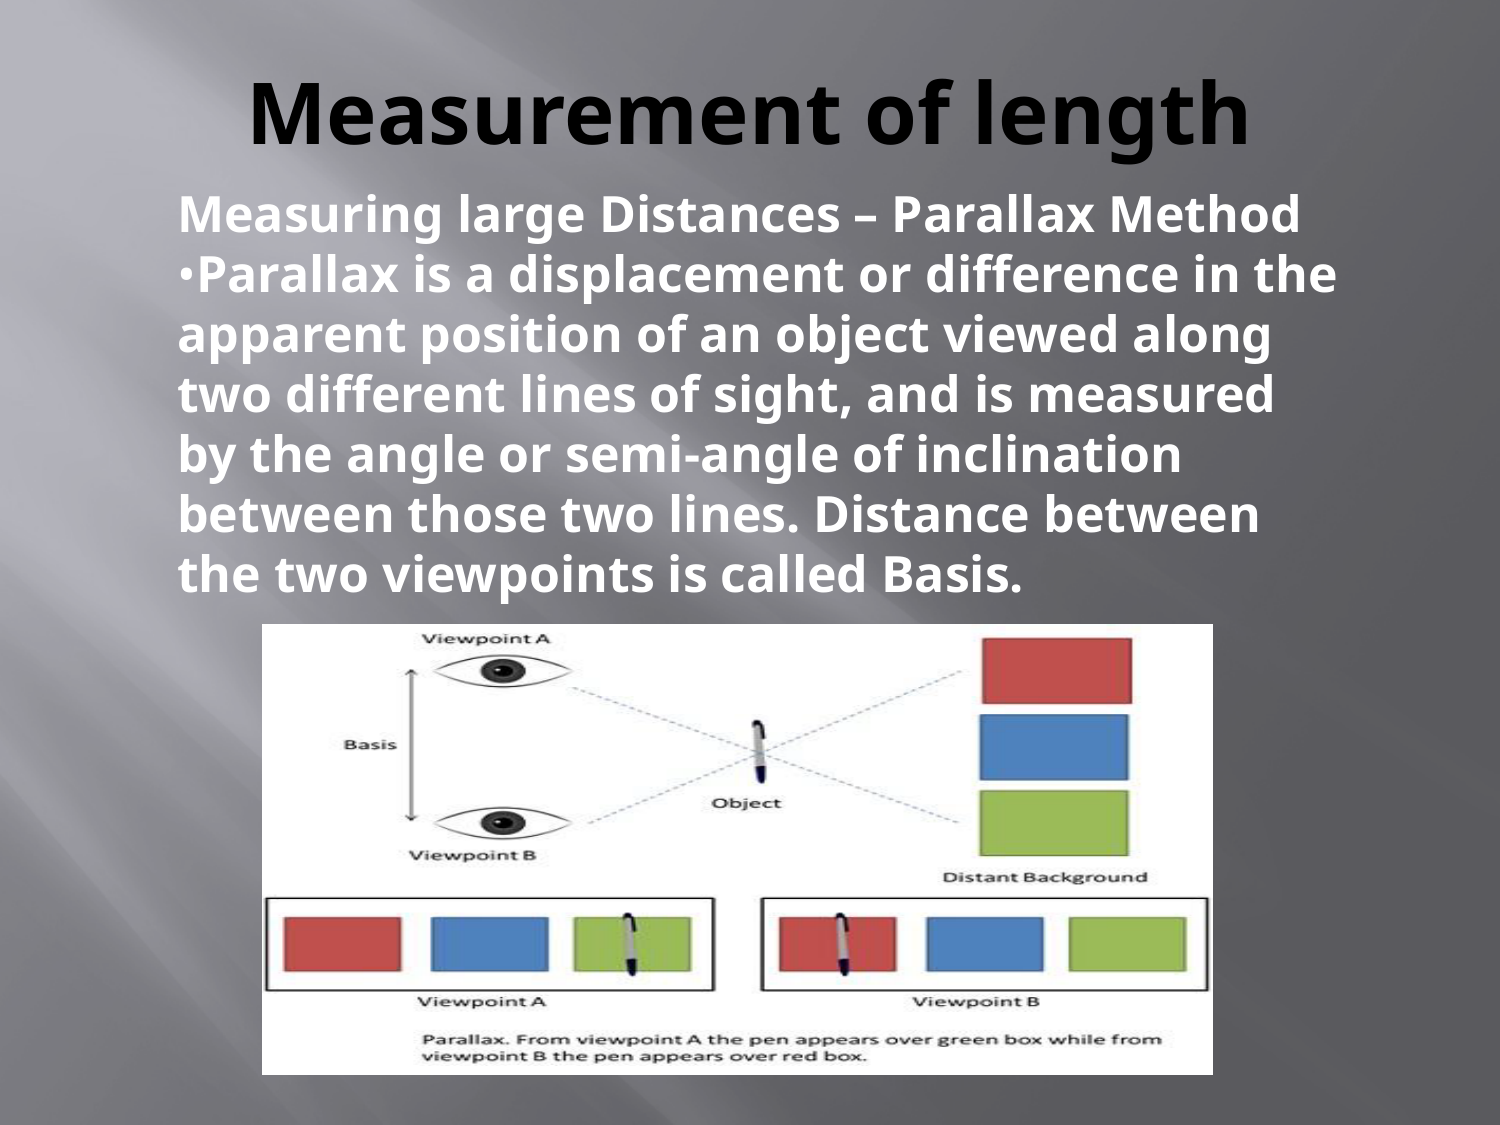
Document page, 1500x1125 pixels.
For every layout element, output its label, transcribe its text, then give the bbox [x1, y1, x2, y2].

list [262, 624, 1213, 1076]
text_box Measuring large Distances – Parallax Method •Parallax is a displacement or difference in the apparent position of an object viewed along two different lines of sight, and is measured by the angle or semi-angle of inclination between those two lines. Distance between the two viewpoints is called Basis. [162, 174, 1363, 745]
title Measurement of length [75, 45, 1425, 175]
